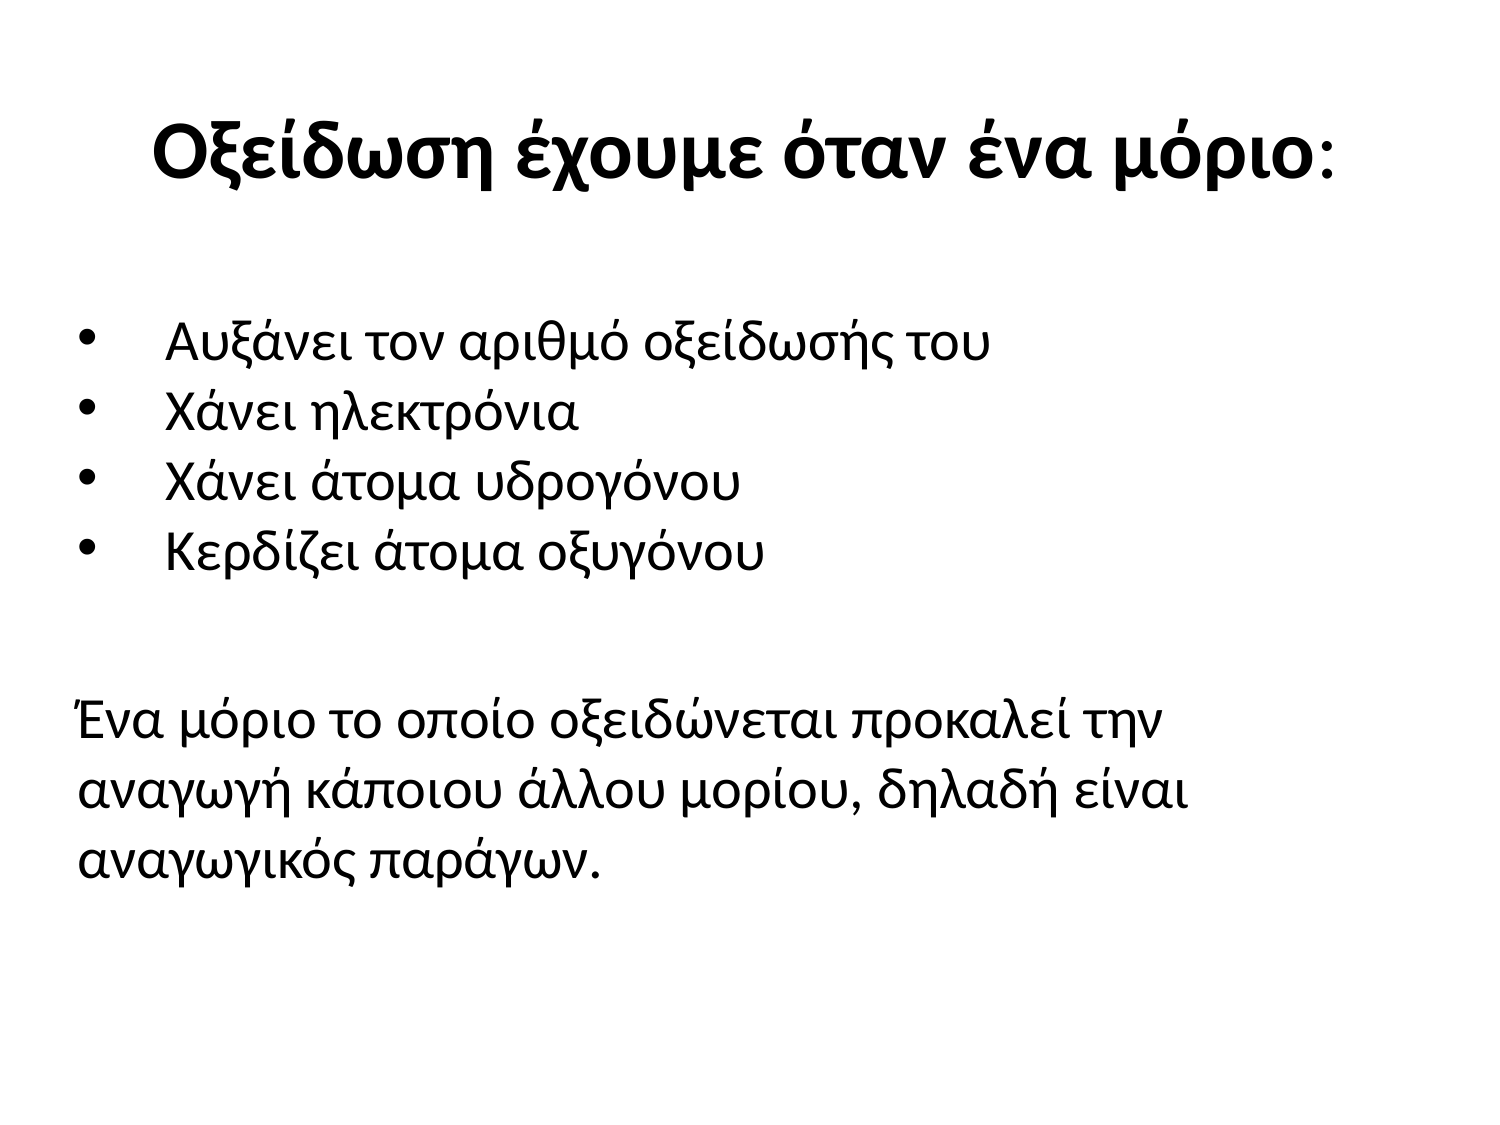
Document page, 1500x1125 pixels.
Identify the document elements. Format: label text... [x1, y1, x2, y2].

text_box Αυξάνει τον αριθμό οξείδωσής του Χάνει ηλεκτρόνια Χάνει άτομα υδρογόνου Κερδίζει άτομα οξυγόνου [62, 294, 1475, 590]
text_box Ένα μόριο το οποίο οξειδώνεται προκαλεί την αναγωγή κάποιου άλλου μορίου, δηλαδή είναι αναγωγικός παράγων. [62, 673, 1388, 898]
text_box Οξείδωση έχουμε όταν ένα μόριο: [137, 87, 1363, 203]
